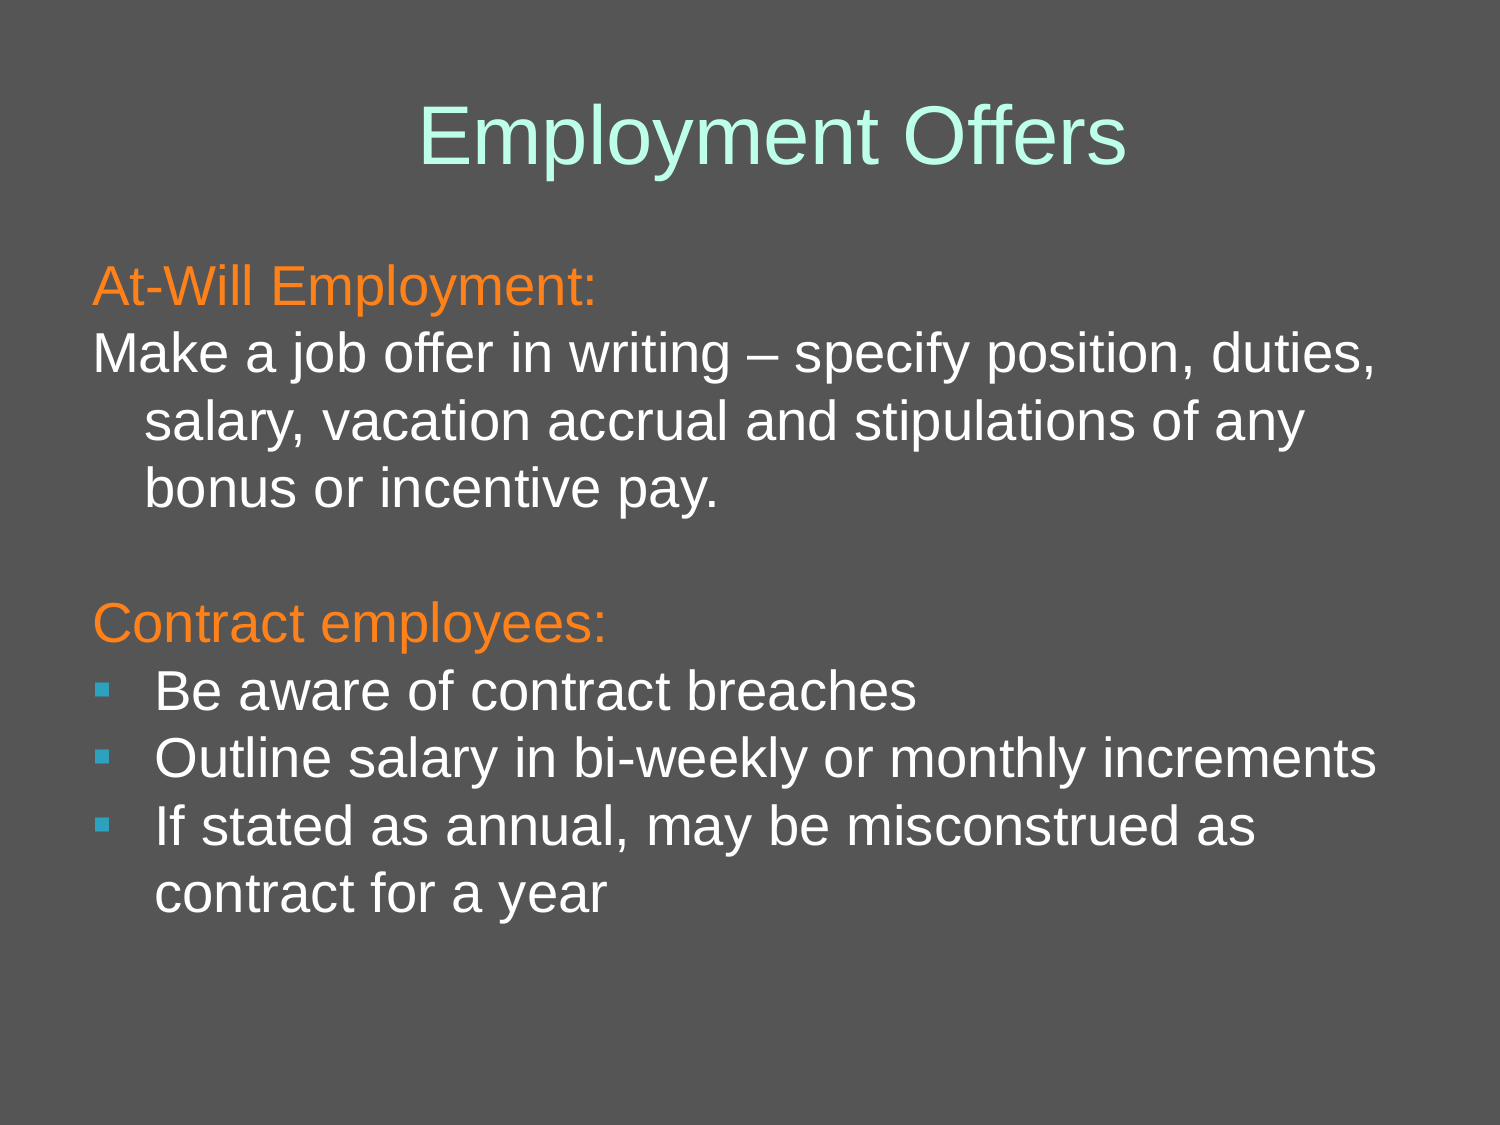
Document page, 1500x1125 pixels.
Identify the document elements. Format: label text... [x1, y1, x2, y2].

list At-Will Employment: Make a job offer in writing – specify position, duties, salary, vacation accrual and stipulations of any bonus or incentive pay. Contract employees: Be aware of contract breaches Outline salary in bi-weekly or monthly increments If stated as annual, may be misconstrued as contract for a year [75, 241, 1425, 1013]
text_box Employment Offers [167, 74, 1378, 190]
